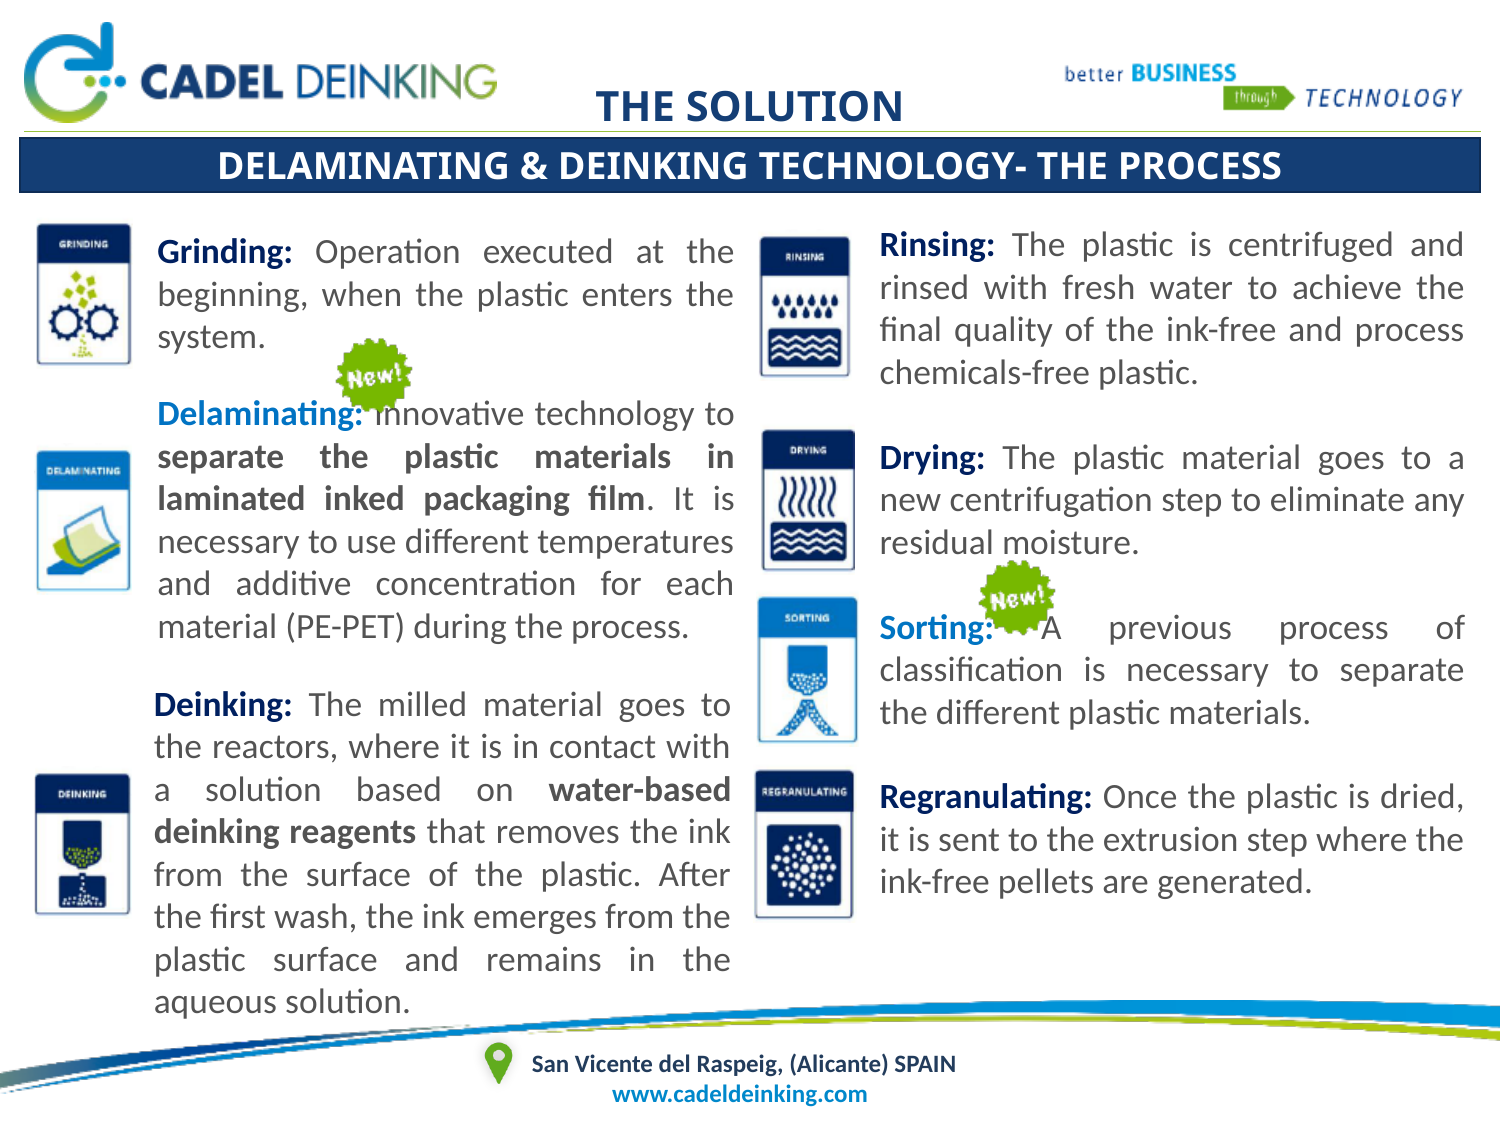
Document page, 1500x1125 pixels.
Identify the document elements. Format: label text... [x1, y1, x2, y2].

text_box Sorting: A previous process of classification is necessary to separate the different plastic materials. [864, 596, 1481, 739]
picture [34, 216, 133, 369]
picture [34, 443, 132, 595]
picture [747, 1000, 1104, 1010]
picture [760, 422, 855, 575]
picture [1260, 1000, 1500, 1006]
text_box Deinking: The milled material goes to the reactors, where it is in contact with a solution based on water-based deinking reagents that removes the ink from the surface of the plastic. After the first wash, the ink emerges from the plastic surface and remains in the aqueous solution. [139, 673, 747, 1029]
picture [332, 333, 417, 418]
picture [975, 555, 1060, 640]
picture [753, 762, 857, 923]
text_box Regranulating: Once the plastic is dried, it is sent to the extrusion step where the ink-free pellets are generated. [864, 766, 1481, 909]
picture [758, 229, 852, 381]
text_box Delaminating: Innovative technology to separate the plastic materials in laminated inked packaging film. It is necessary to use different temperatures and additive concentration for each material (PE-PET) during the process. [142, 382, 750, 653]
text_box THE SOLUTION [580, 71, 920, 137]
picture [756, 589, 859, 747]
text_box Rinsing: The plastic is centrifuged and rinsed with fresh water to achieve the final quality of the ink-free and process chemicals-free plastic. [864, 213, 1481, 399]
picture [0, 1000, 1500, 1094]
picture [1059, 48, 1476, 123]
picture [34, 766, 132, 919]
text_box Drying: The plastic material goes to a new centrifugation step to eliminate any residual moisture. [864, 426, 1481, 569]
picture [24, 22, 497, 123]
text_box DELAMINATING & DEINKING TECHNOLOGY- THE PROCESS [19, 137, 1481, 193]
text_box Grinding: Operation executed at the beginning, when the plastic enters the system. [142, 220, 750, 363]
